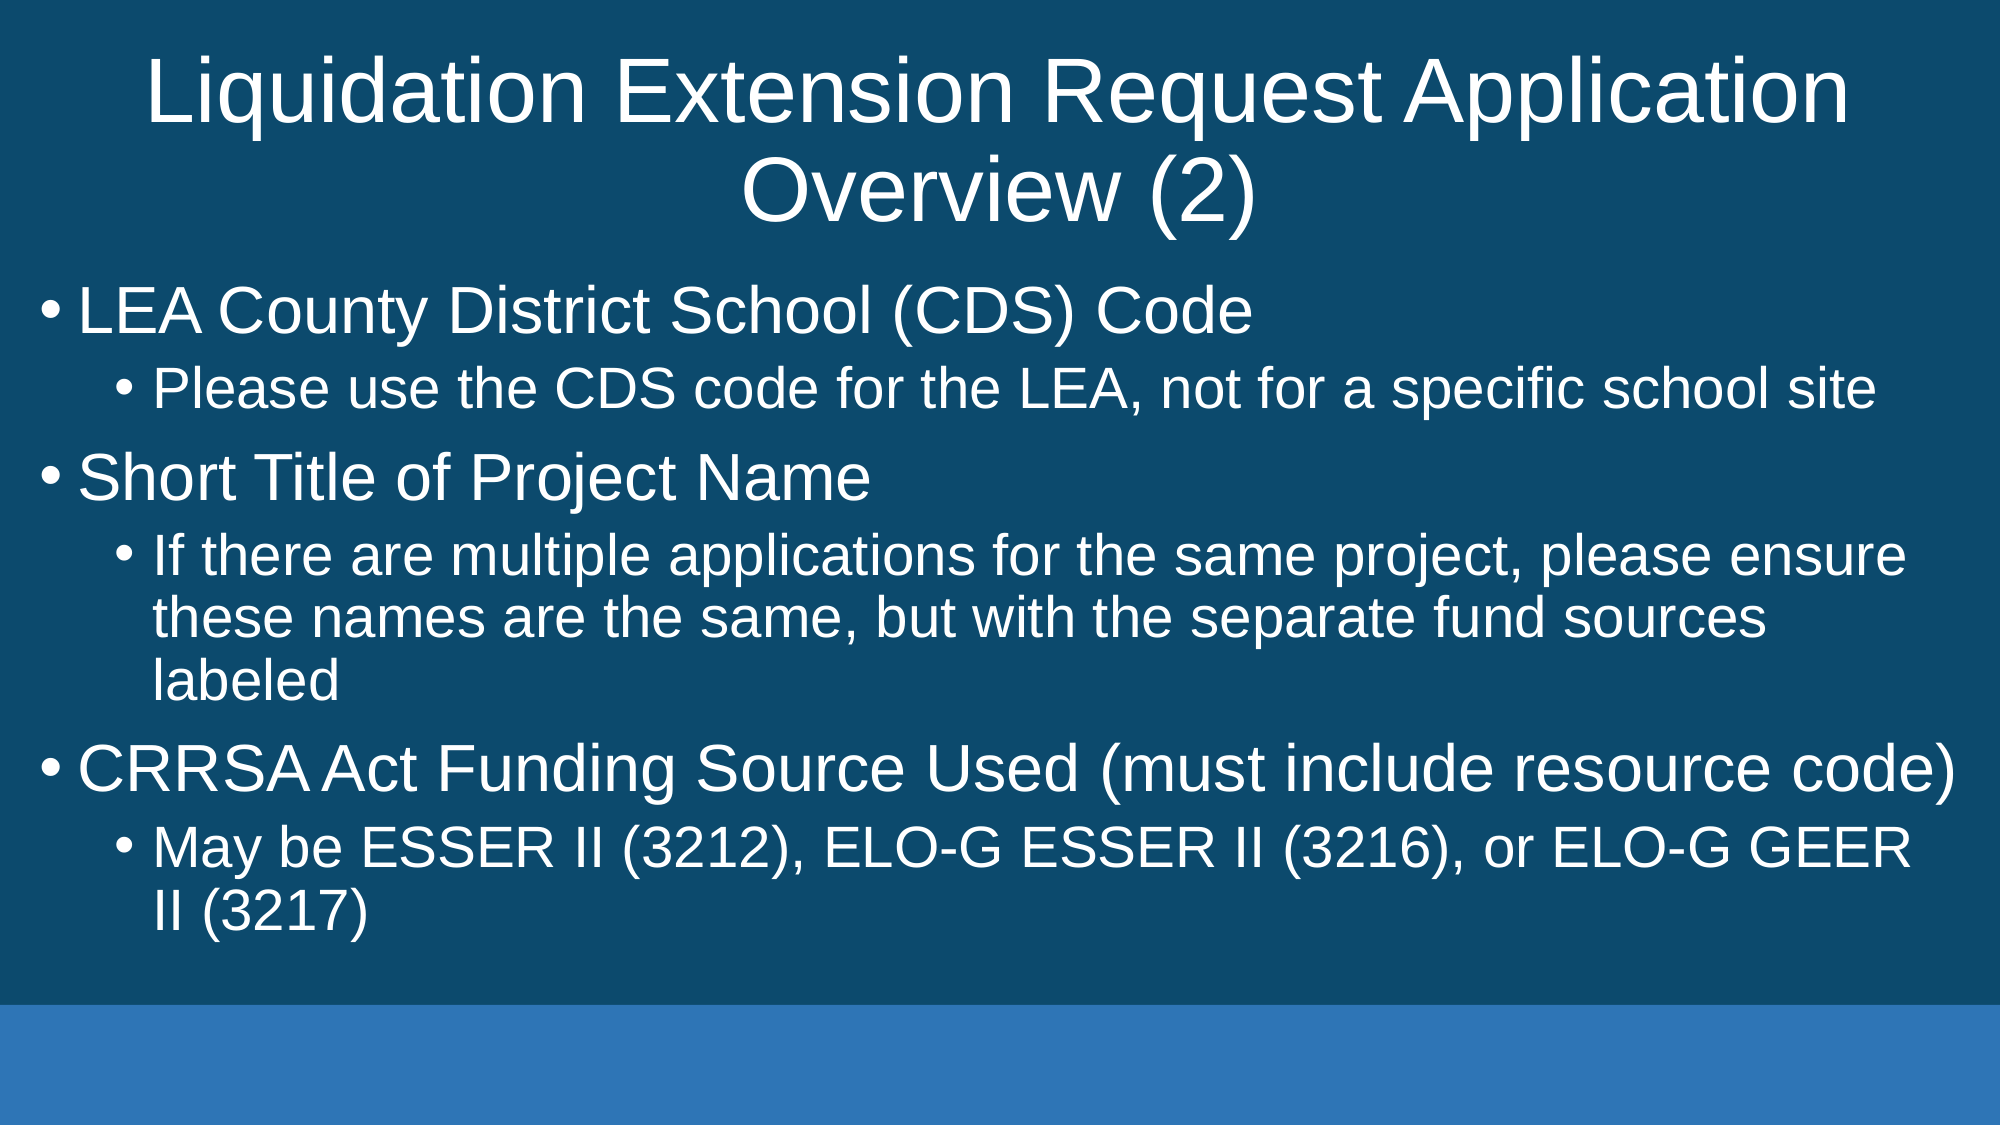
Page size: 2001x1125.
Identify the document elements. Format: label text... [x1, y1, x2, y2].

list LEA County District School (CDS) Code Please use the CDS code for the LEA, not for a specific school site Short Title of Project Name If there are multiple applications for the same project, please ensure these names are the same, but with the separate fund sources labeled CRRSA Act Funding Source Used (must include resource code) May be ESSER II (3212), ELO-G ESSER II (3216), or ELO-G GEER II (3217) [24, 268, 1975, 1092]
title Liquidation Extension Request Application Overview (2) [24, 33, 1975, 251]
